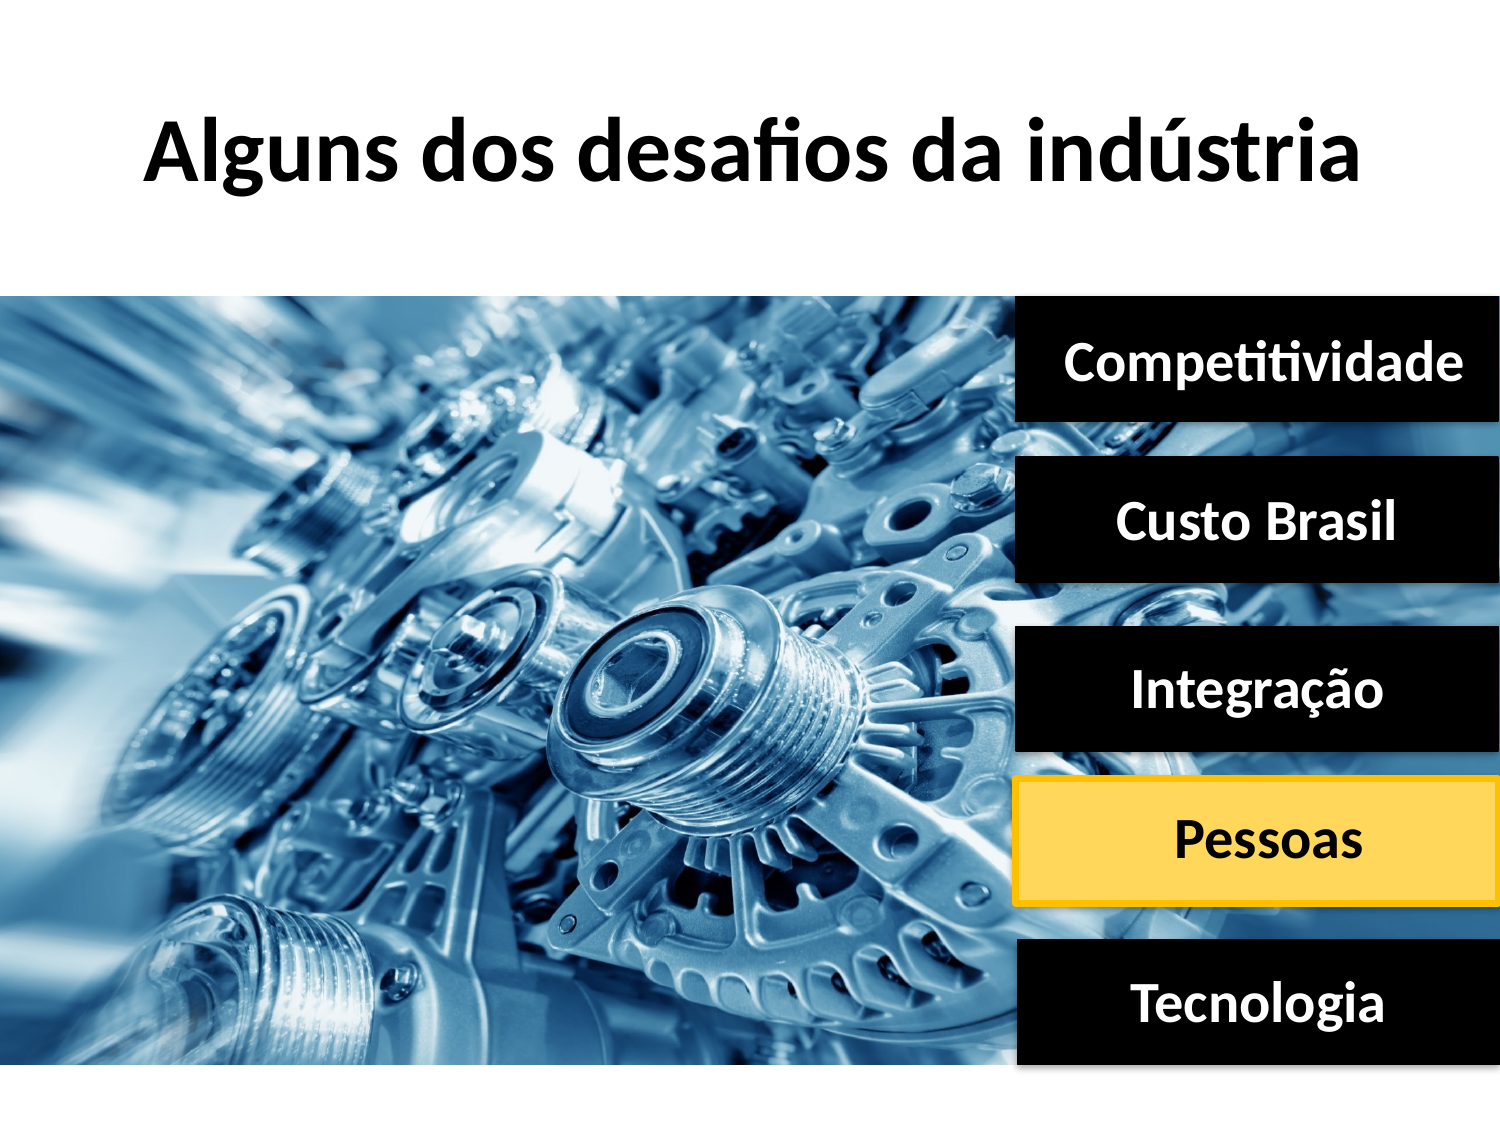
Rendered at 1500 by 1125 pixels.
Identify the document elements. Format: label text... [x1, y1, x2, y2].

picture [0, 296, 1500, 1065]
text_box Alguns dos desafios da indústria [129, 82, 1472, 208]
